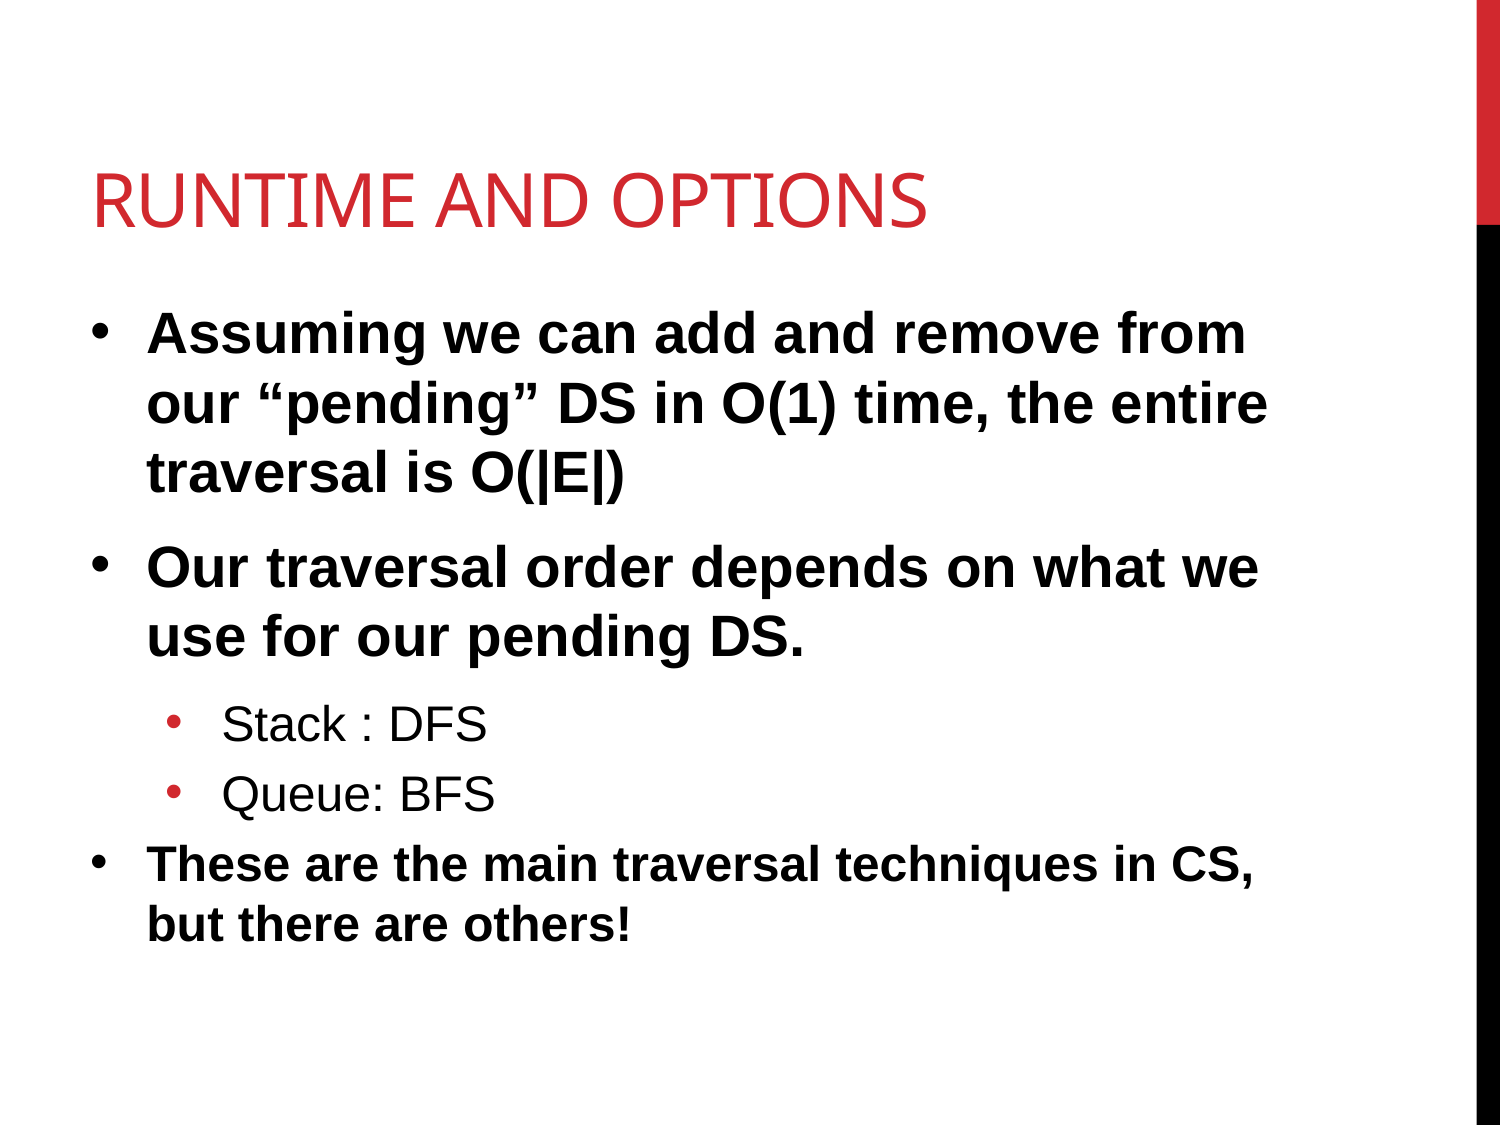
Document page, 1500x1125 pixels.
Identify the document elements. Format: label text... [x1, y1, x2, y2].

list Assuming we can add and remove from our “pending” DS in O(1) time, the entire traversal is O(|E|) Our traversal order depends on what we use for our pending DS. Stack : DFS Queue: BFS These are the main traversal techniques in CS, but there are others! [75, 287, 1325, 1125]
title Runtime and options [75, 25, 1500, 250]
